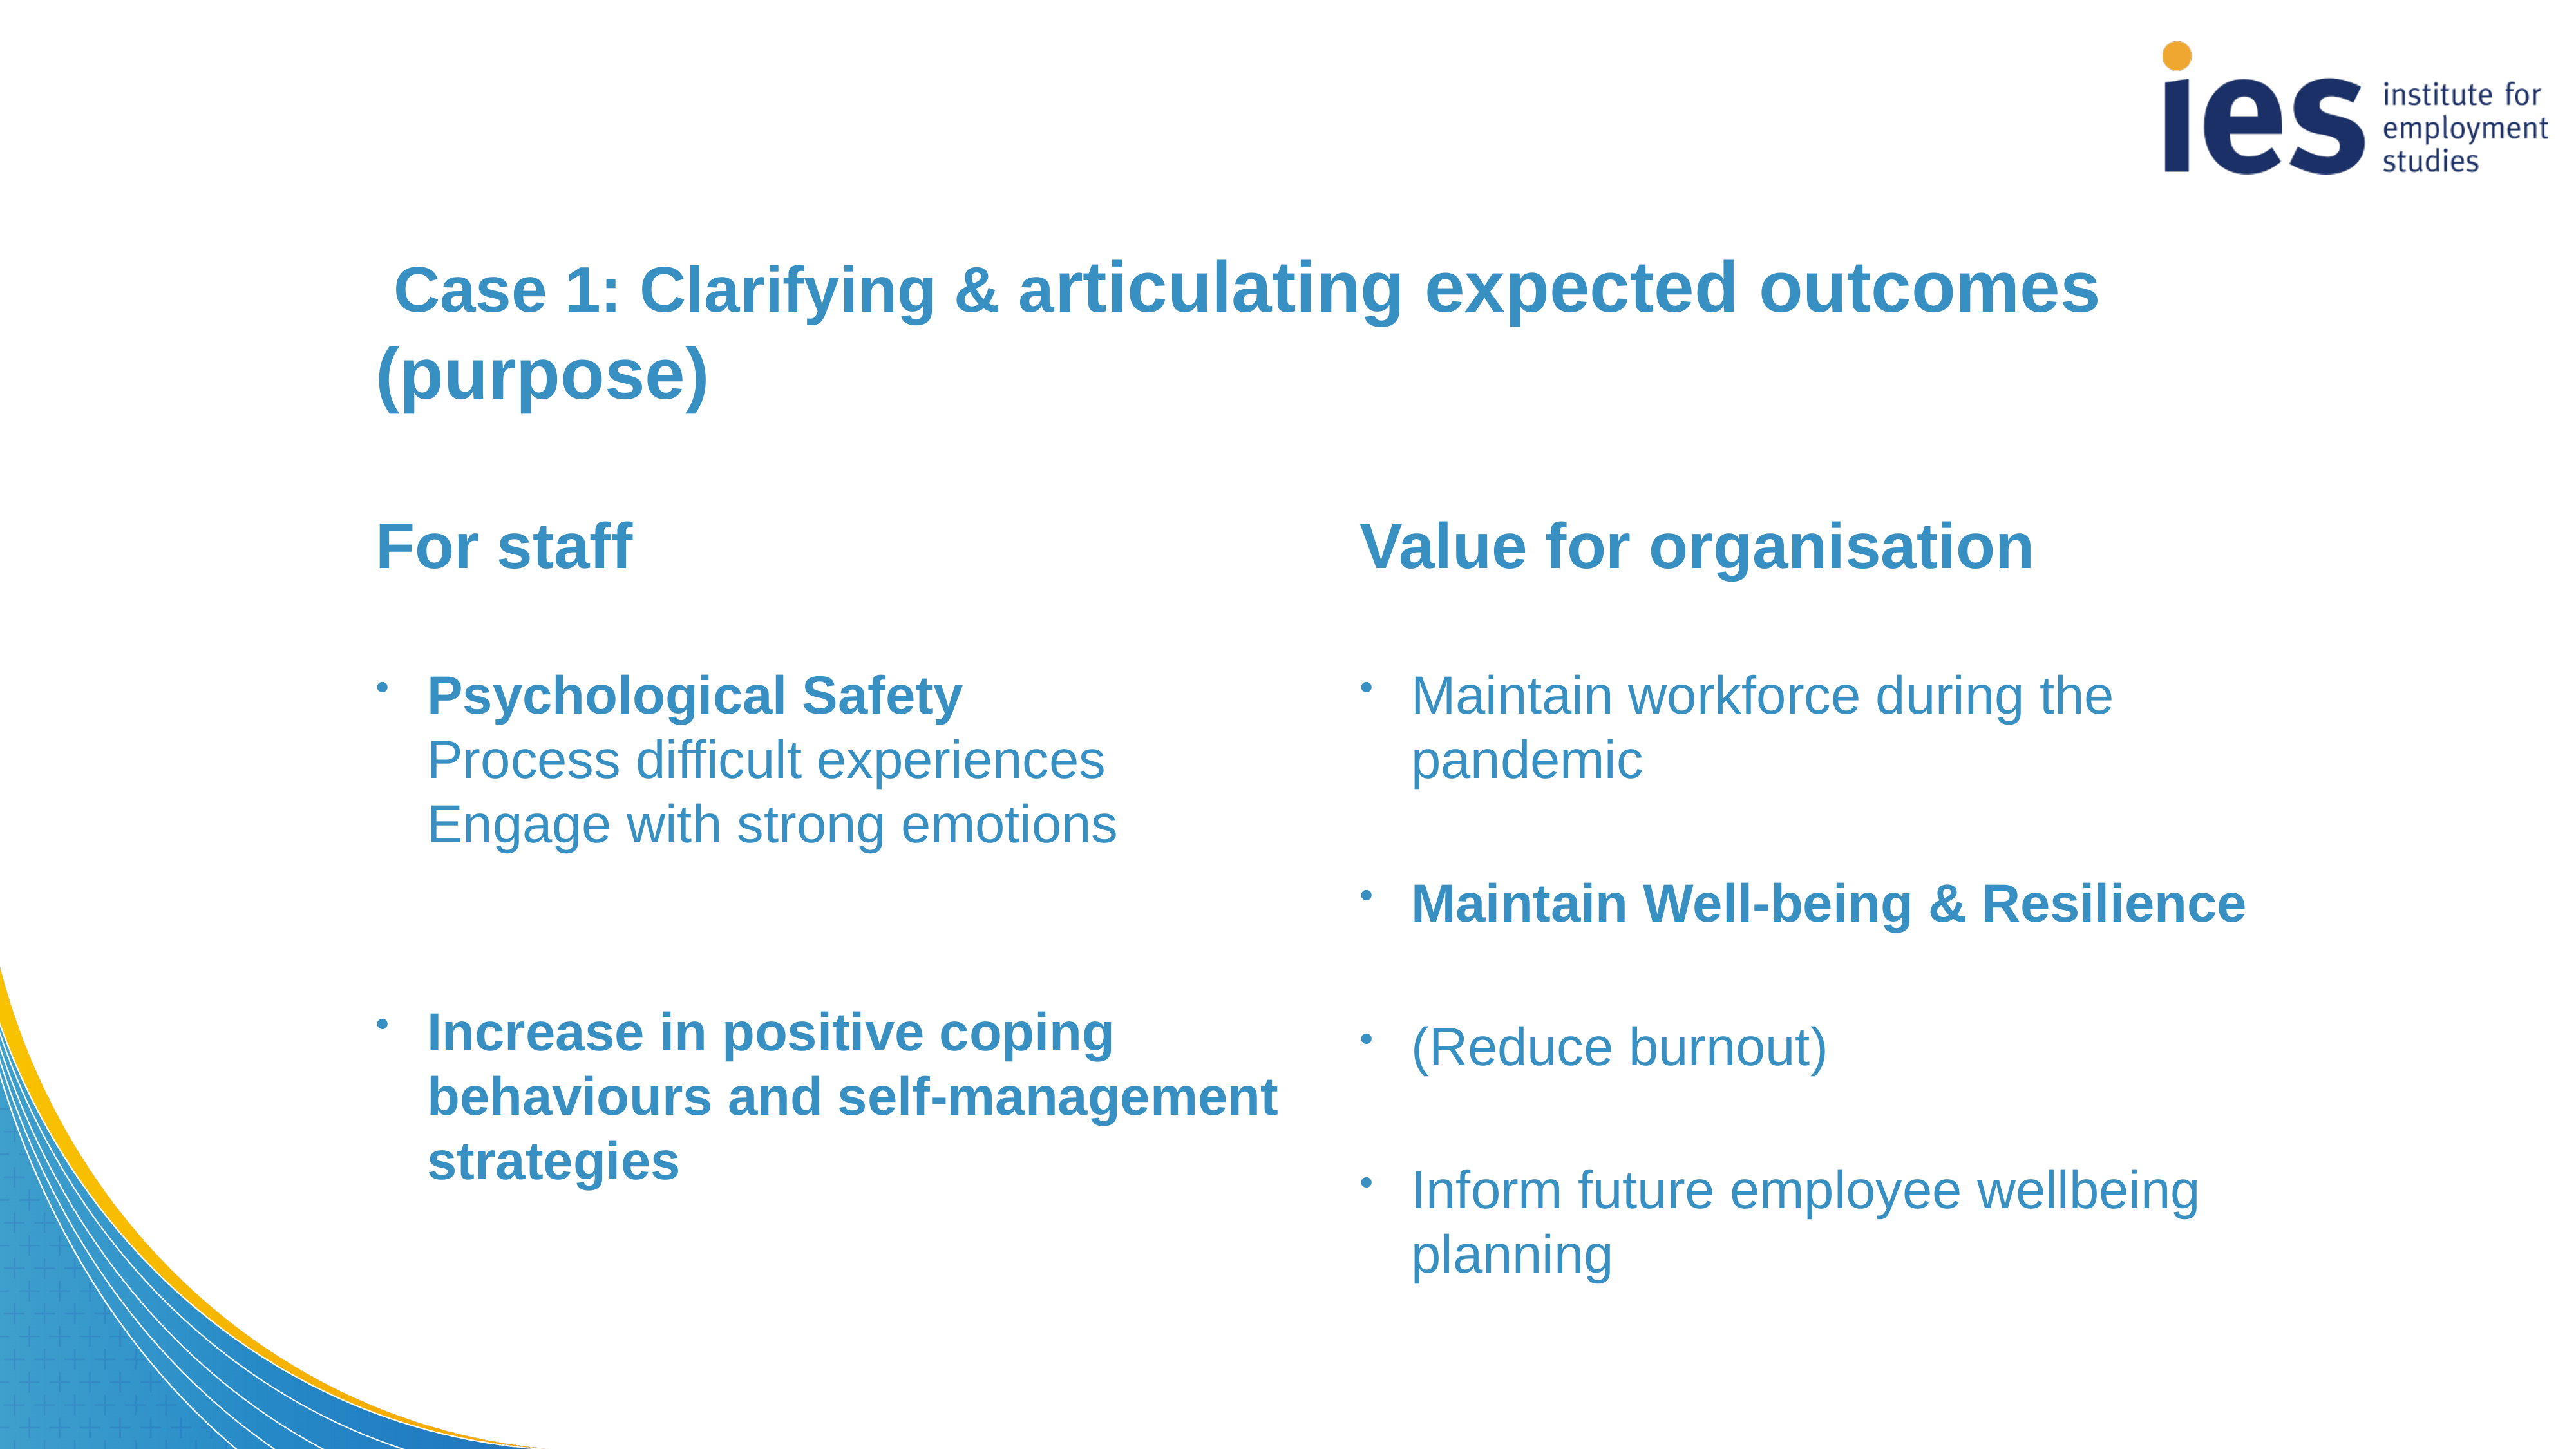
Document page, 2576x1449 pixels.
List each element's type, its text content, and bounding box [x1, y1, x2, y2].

list For staff Psychological Safety Process difficult experiences Engage with strong emotions Increase in positive coping behaviours and self-management strategies Value for organisation Maintain workforce during the pandemic Maintain Well-being & Resilience (Reduce burnout) Inform future employee wellbeing planning [370, 185, 2350, 289]
list For staff Psychological Safety Process difficult experiences Engage with strong emotions Increase in positive coping behaviours and self-management strategies Value for organisation Maintain workforce during the pandemic Maintain Well-being & Resilience (Reduce burnout) Inform future employee wellbeing planning [370, 364, 2350, 1449]
picture [2163, 41, 2549, 175]
title Case 1: Clarifying & articulating expected outcomes (purpose) [370, 289, 2398, 364]
picture [0, 942, 370, 1449]
